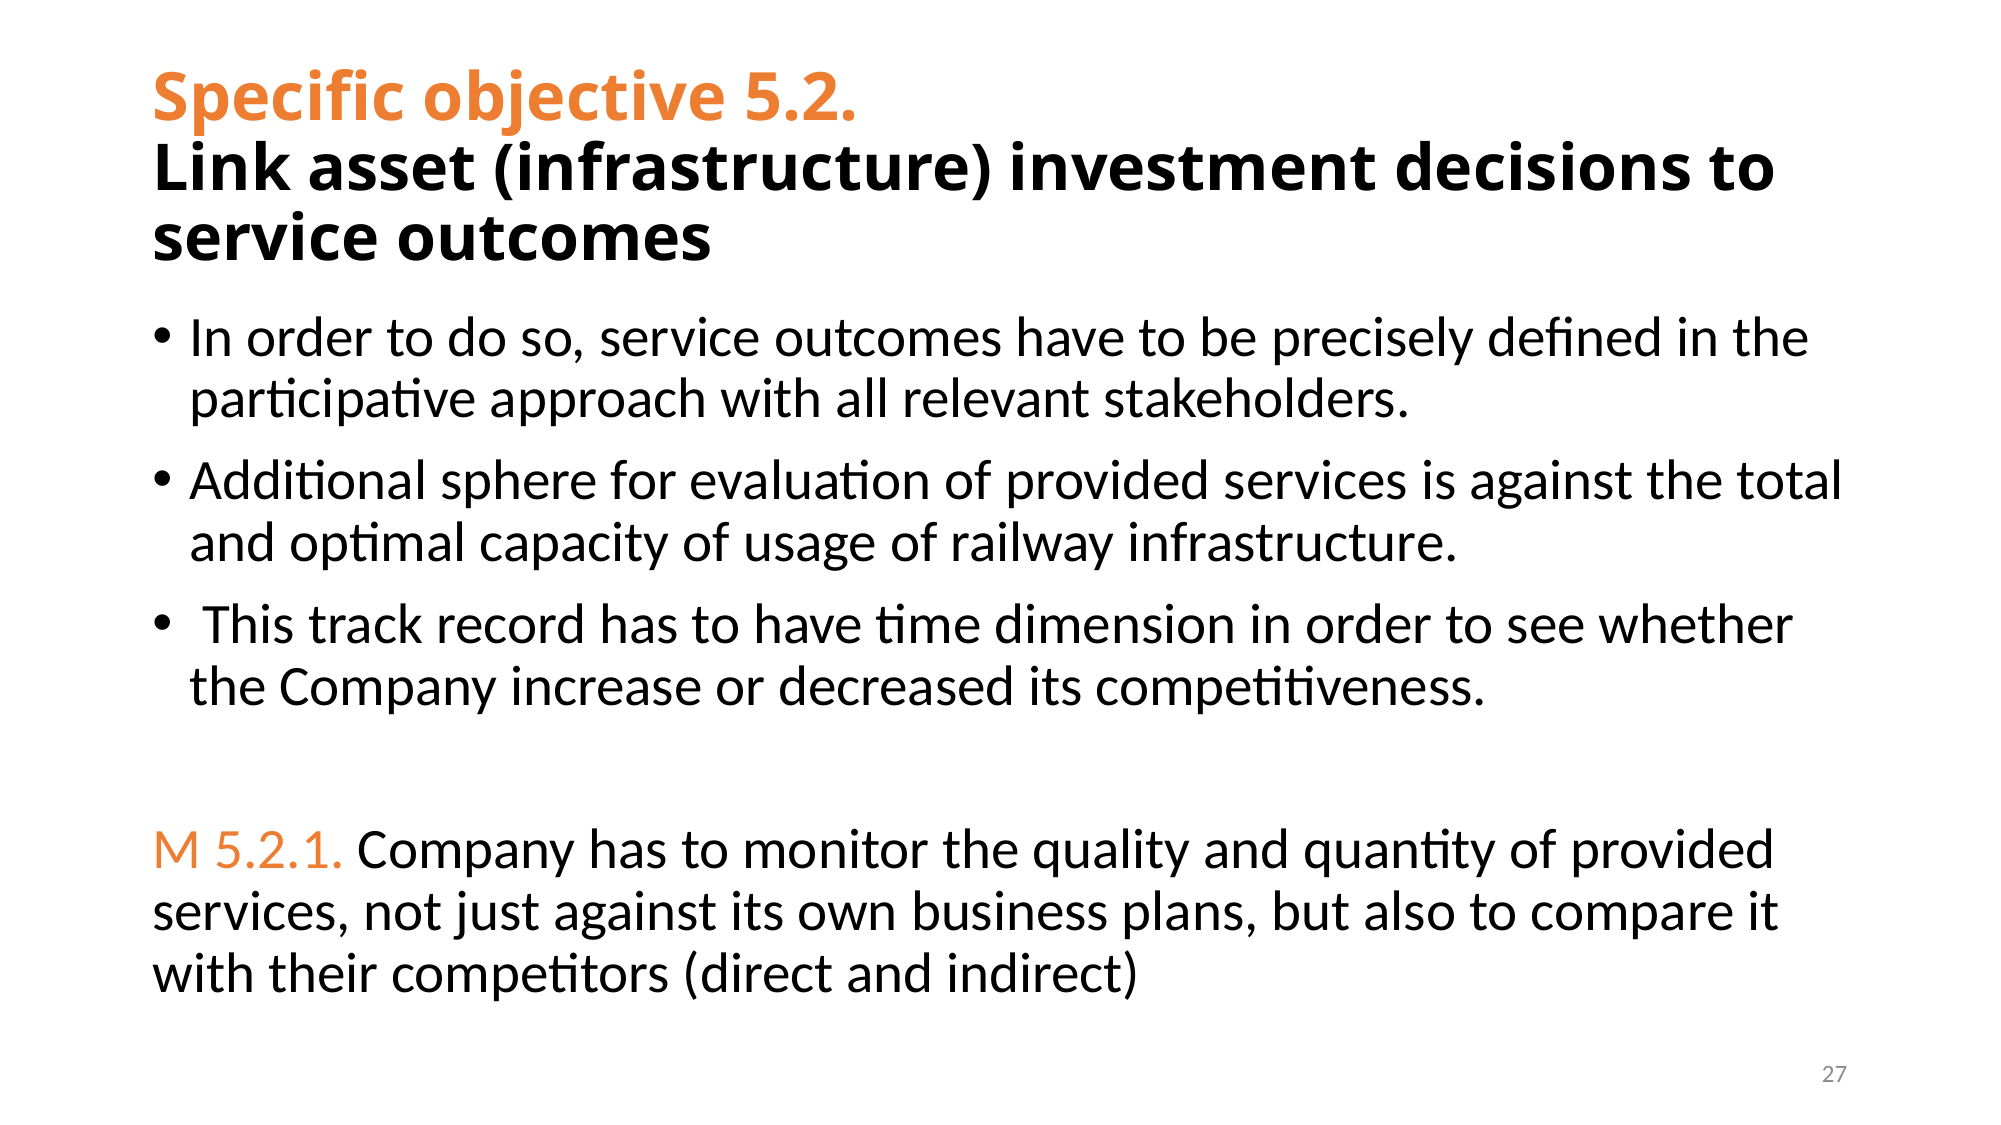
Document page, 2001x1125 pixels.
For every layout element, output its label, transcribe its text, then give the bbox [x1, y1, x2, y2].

title Specific objective 5.2. Link asset (infrastructure) investment decisions to service outcomes [137, 59, 1863, 278]
slide_number 27 [1412, 1042, 1863, 1103]
list In order to do so, service outcomes have to be precisely defined in the participative approach with all relevant stakeholders. Additional sphere for evaluation of provided services is against the total and optimal capacity of usage of railway infrastructure. This track record has to have time dimension in order to see whether the Company increase or decreased its competitiveness. M 5.2.1. Company has to monitor the quality and quantity of provided services, not just against its own business plans, but also to compare it with their competitors (direct and indirect) [137, 299, 1863, 1014]
